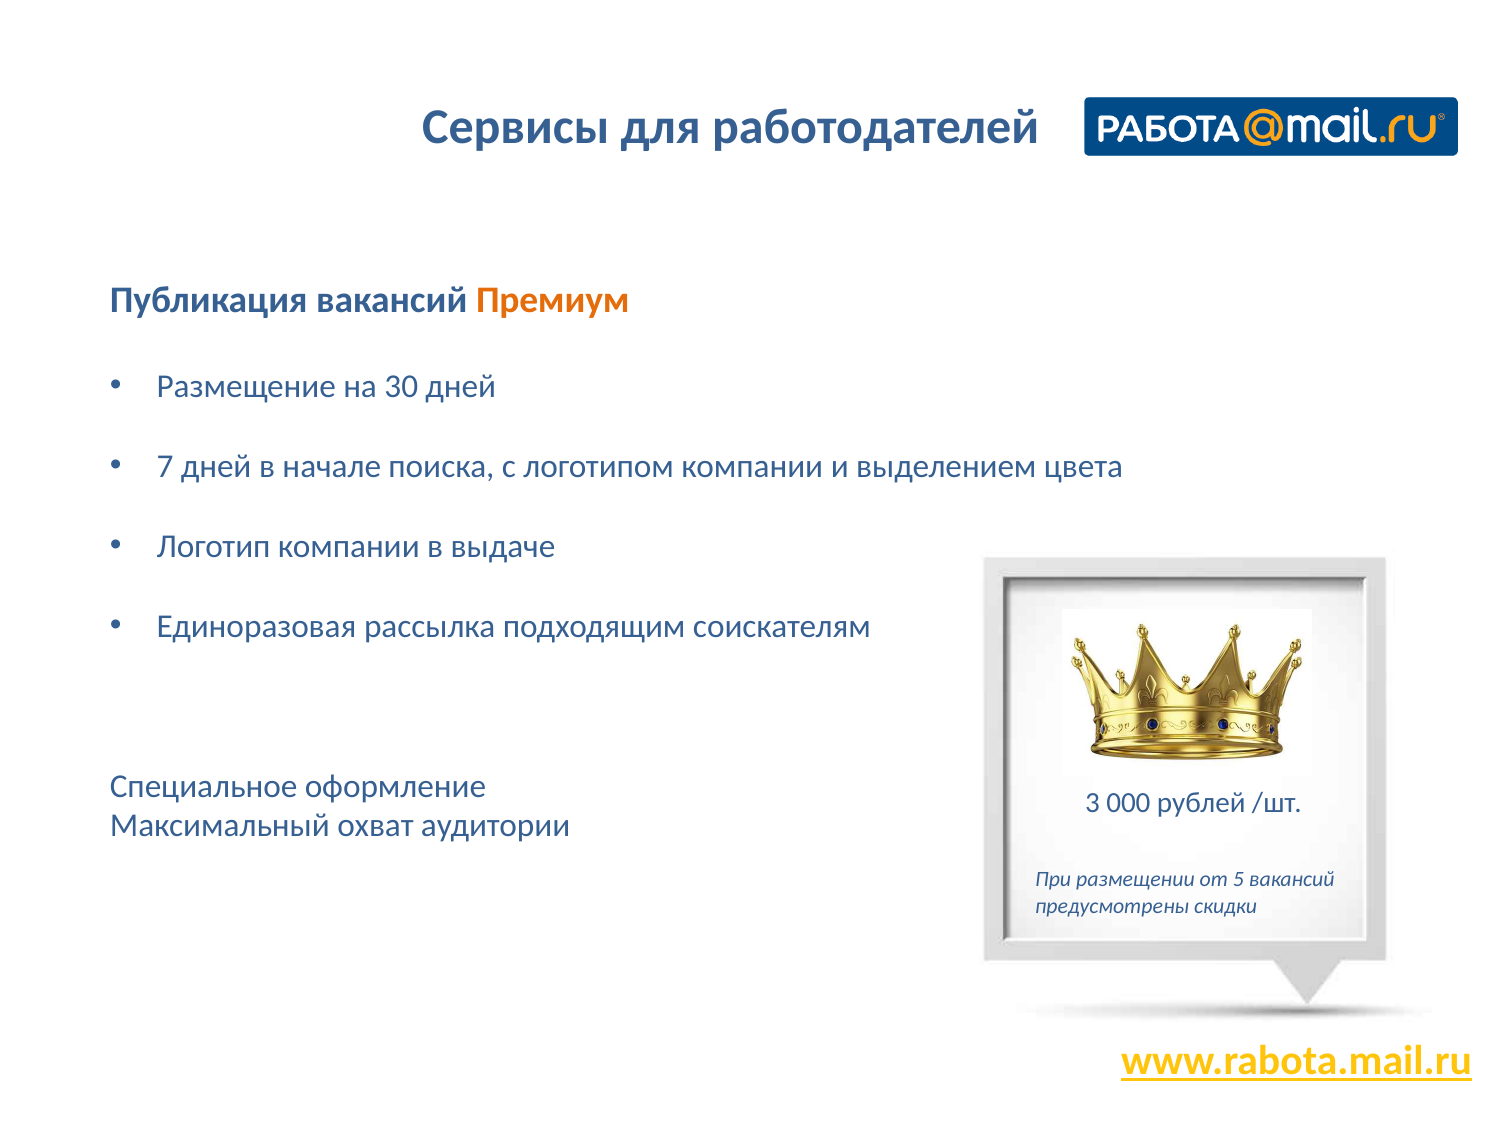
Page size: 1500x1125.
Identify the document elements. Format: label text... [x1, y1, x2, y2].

text_box Сервисы для работодателей [407, 86, 1063, 162]
text_box www.rabota.mail.ru [1106, 1086, 1488, 1091]
picture [1068, 77, 1471, 171]
text_box Публикация вакансий Премиум Размещение на 30 дней 7 дней в начале поиска, с логотипом компании и выделением цвета Логотип компании в выдаче Единоразовая рассылка подходящим соискателям Специальное оформление Максимальный охват аудитории [95, 267, 1140, 851]
picture [884, 474, 1490, 1079]
